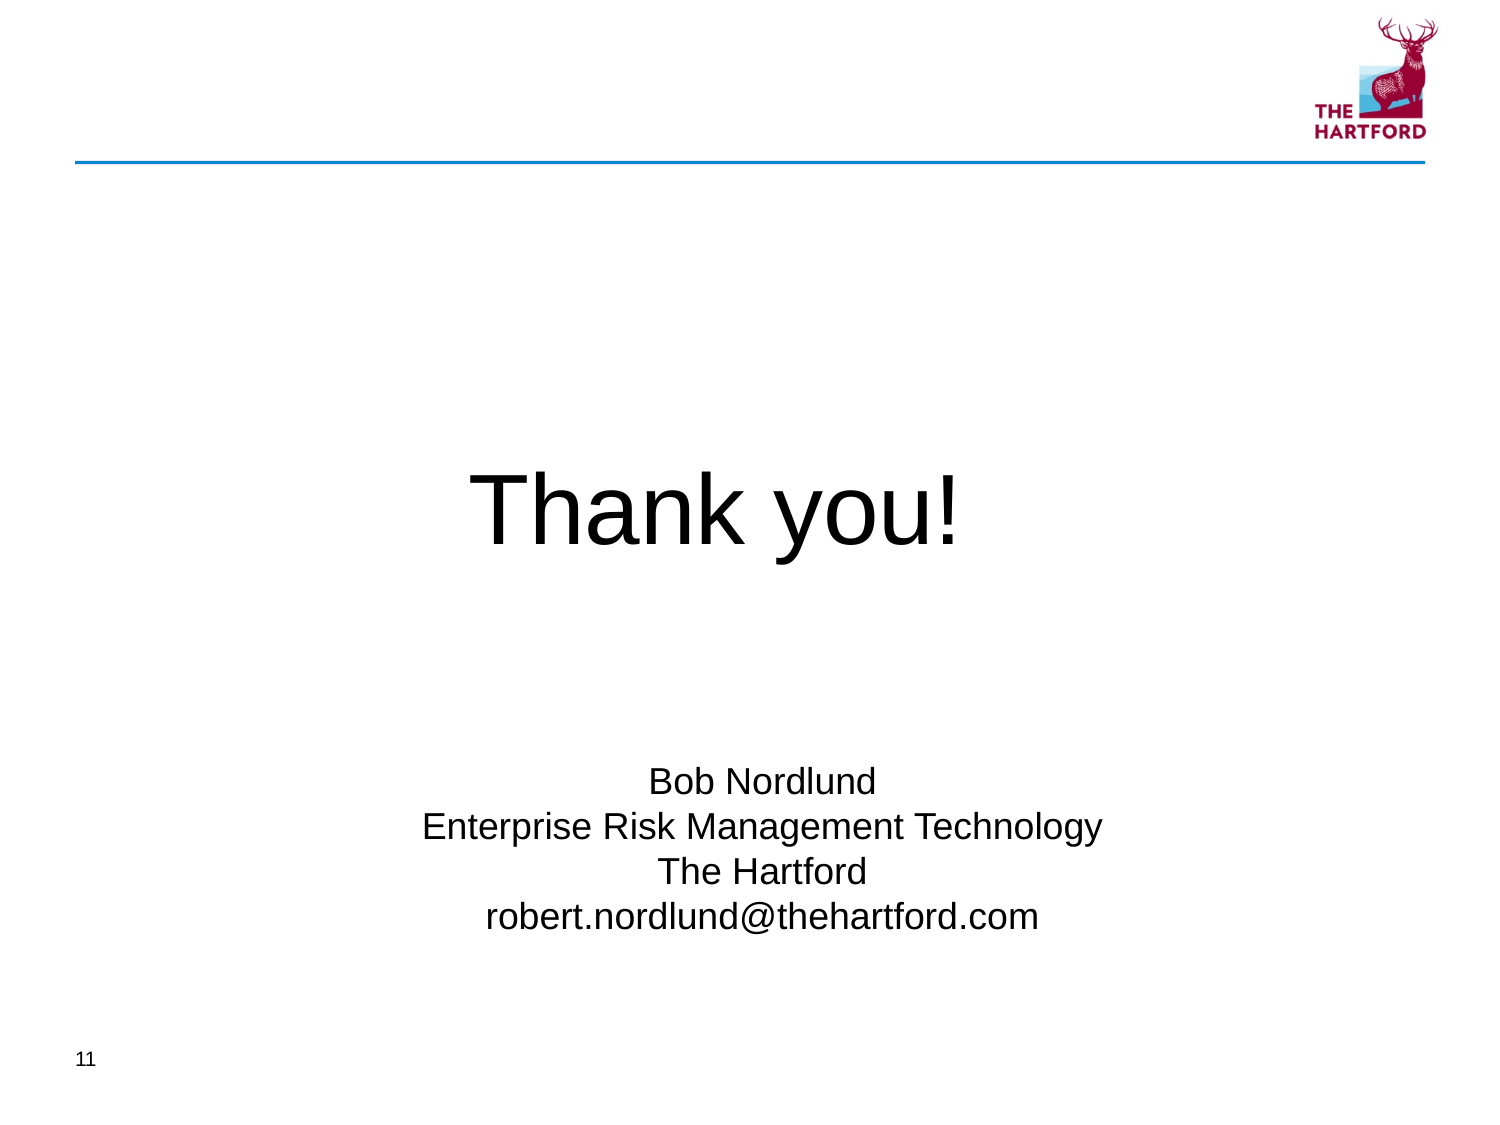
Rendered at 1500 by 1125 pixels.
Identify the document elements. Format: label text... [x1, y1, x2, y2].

text_box Bob Nordlund Enterprise Risk Management Technology The Hartford robert.nordlund@thehartford.com [349, 749, 1175, 945]
slide_number 11 [74, 1038, 136, 1078]
picture [1300, 9, 1453, 154]
text_box Thank you! [453, 437, 978, 573]
